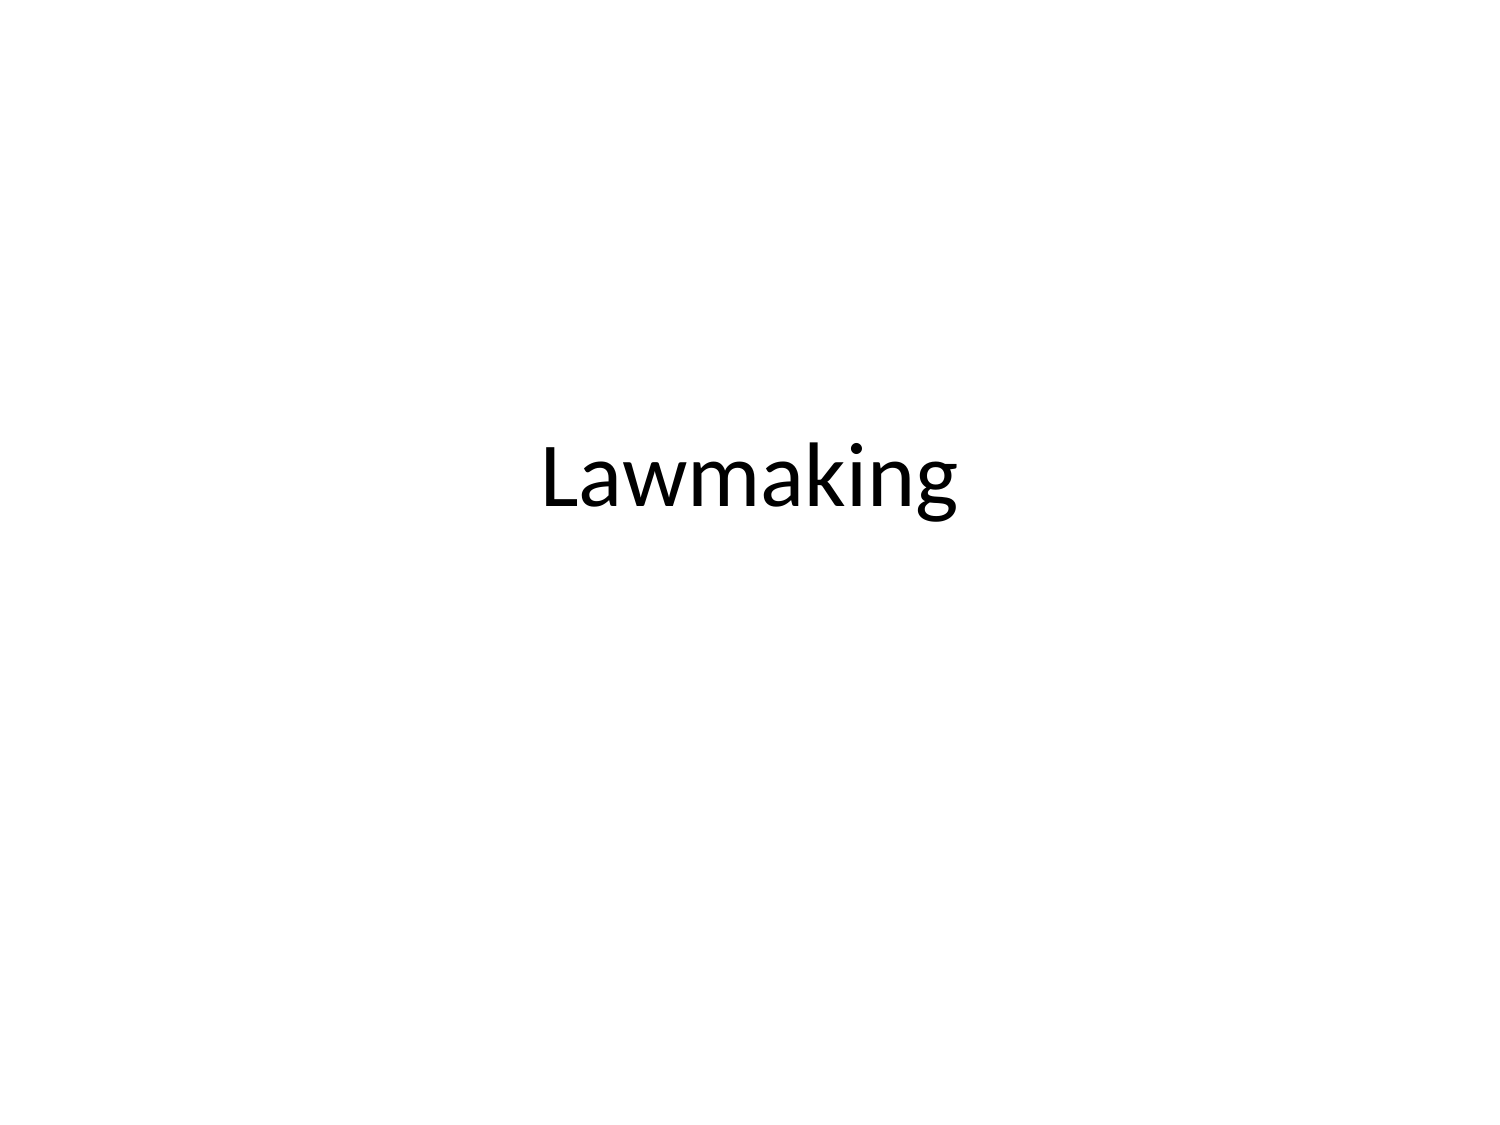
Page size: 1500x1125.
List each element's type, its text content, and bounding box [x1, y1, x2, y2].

title Lawmaking [112, 349, 1388, 591]
